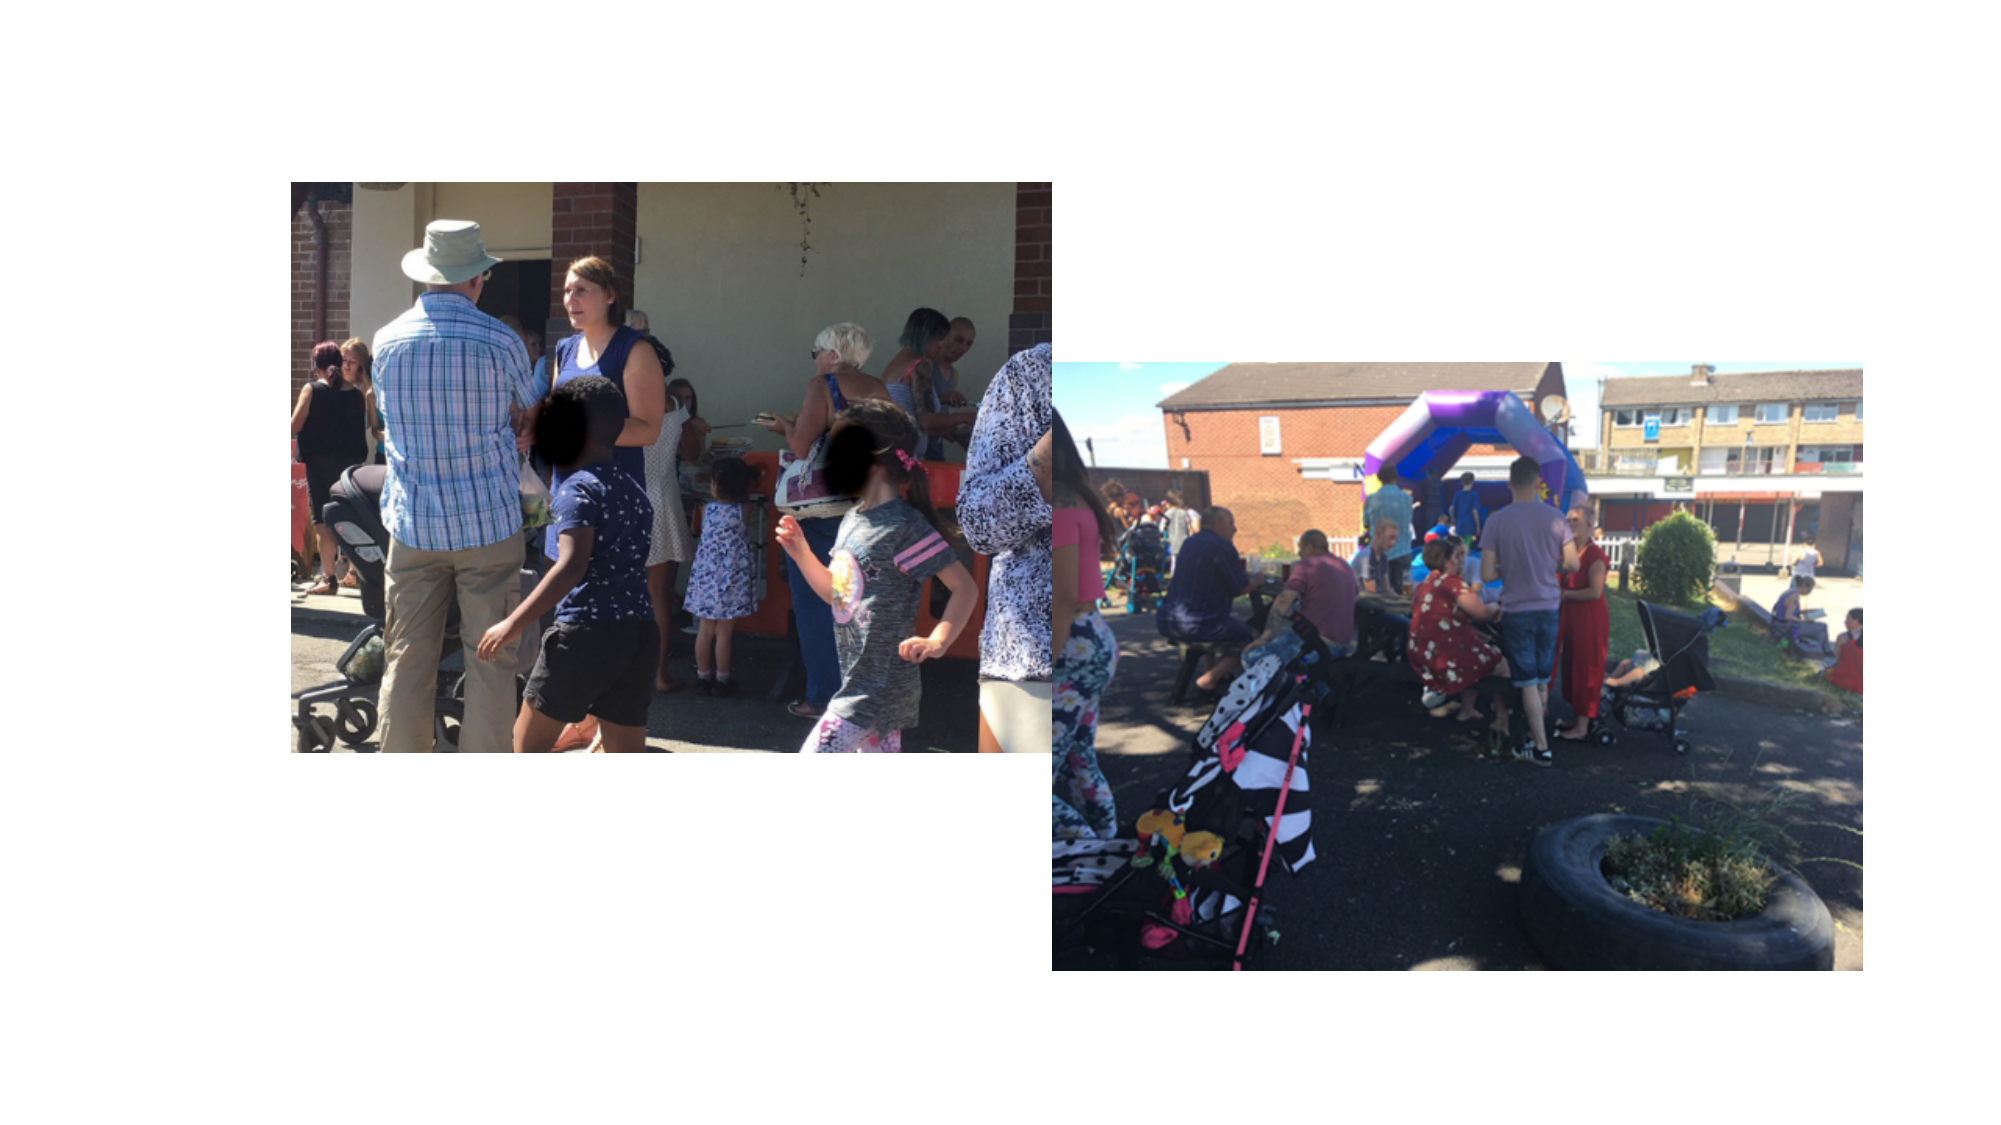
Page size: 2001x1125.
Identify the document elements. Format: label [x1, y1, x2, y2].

picture [291, 182, 1863, 971]
